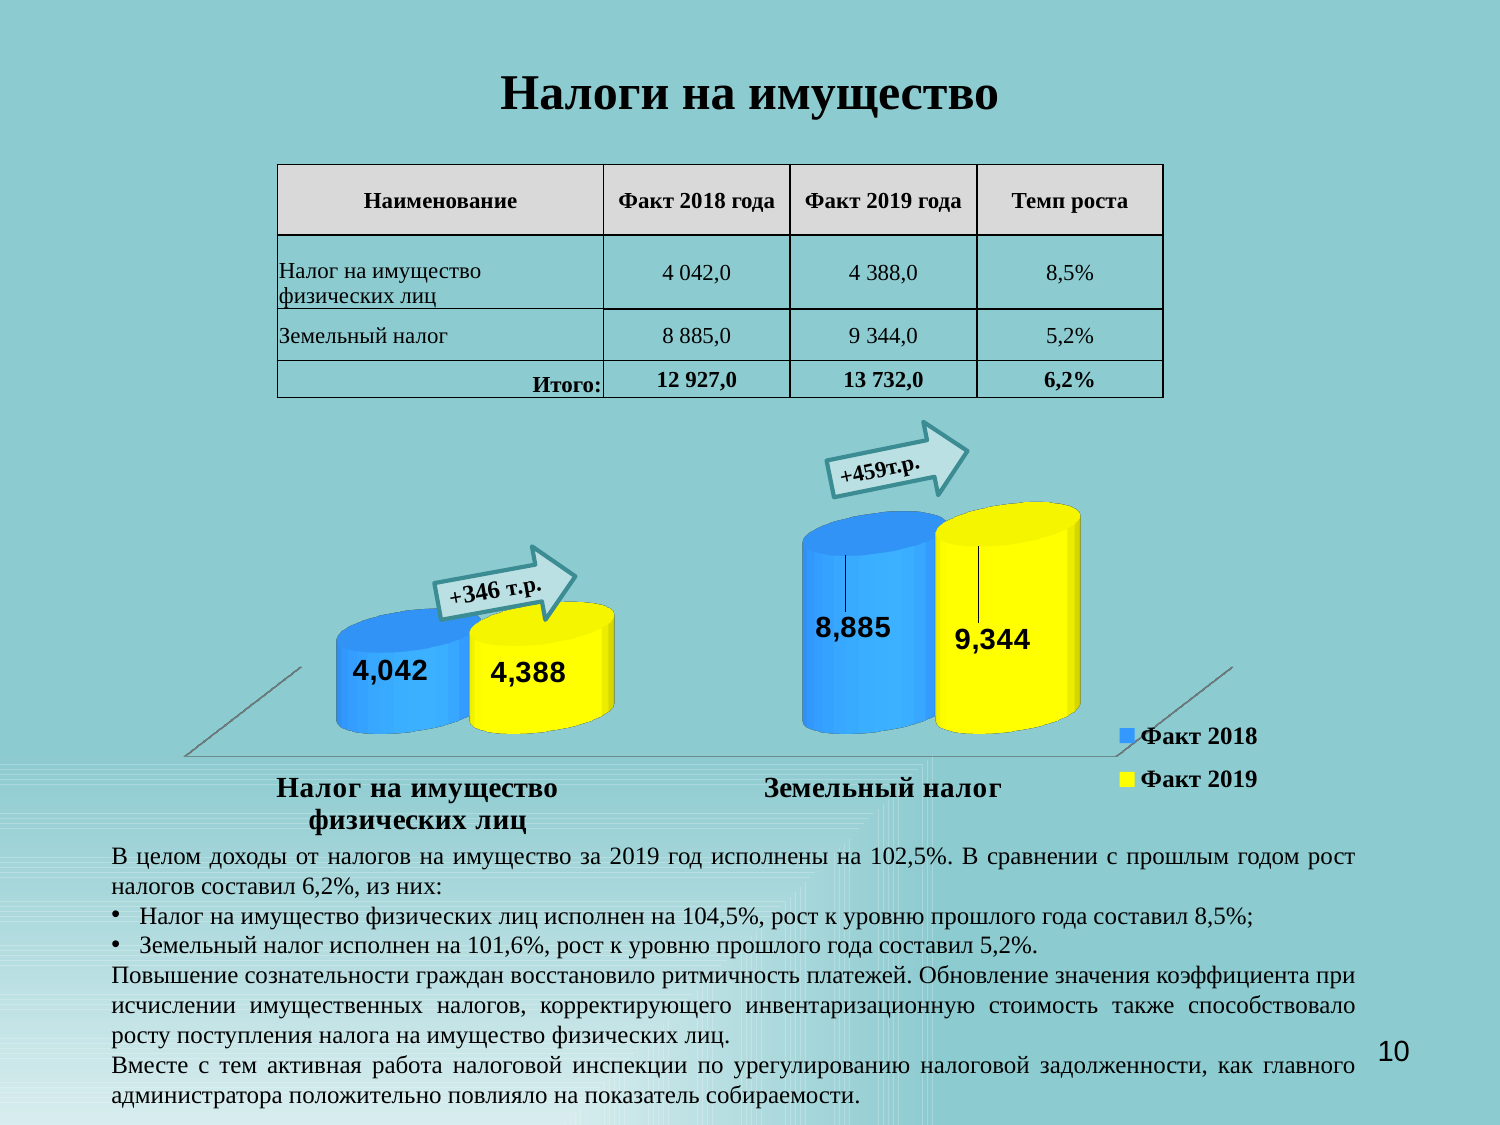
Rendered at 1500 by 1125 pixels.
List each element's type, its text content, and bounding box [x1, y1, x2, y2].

table_header Наименование [278, 165, 603, 234]
table_header Факт 2019 года [791, 165, 976, 234]
text_box Налоги на имущество [171, 52, 1329, 128]
table_cell 4 388,0 [791, 236, 976, 277]
table_cell 4 042,0 [604, 236, 789, 277]
table_header Факт 2018 года [604, 165, 789, 234]
table_cell 8,5% [978, 236, 1162, 277]
slide_number 10 [1373, 1024, 1425, 1103]
chart [88, 278, 1294, 857]
table_header Темп роста [978, 165, 1162, 234]
text_box В целом доходы от налогов на имущество за 2019 год исполнены на 102,5%. В сравнении с прошлым годом рост налогов составил 6,2%, из них: Налог на имущество физических лиц исполнен на 104,5%, рост к уровню прошлого года составил 8,5%; Земельный налог исполнен на 101,6%, рост к уровню прошлого года составил 5,2%. Повышение сознательности граждан восстановило ритмичность платежей. Обновление значения коэффициента при исчислении имущественных налогов, корректирующего инвентаризационную стоимость также способствовало росту поступления налога на имущество физических лиц. Вместе с тем активная работа налоговой инспекции по урегулированию налоговой задолженности, как главного администратора положительно повлияло на показатель собираемости. [96, 831, 1373, 1117]
table_cell Налог на имущество физических лиц [278, 236, 603, 277]
